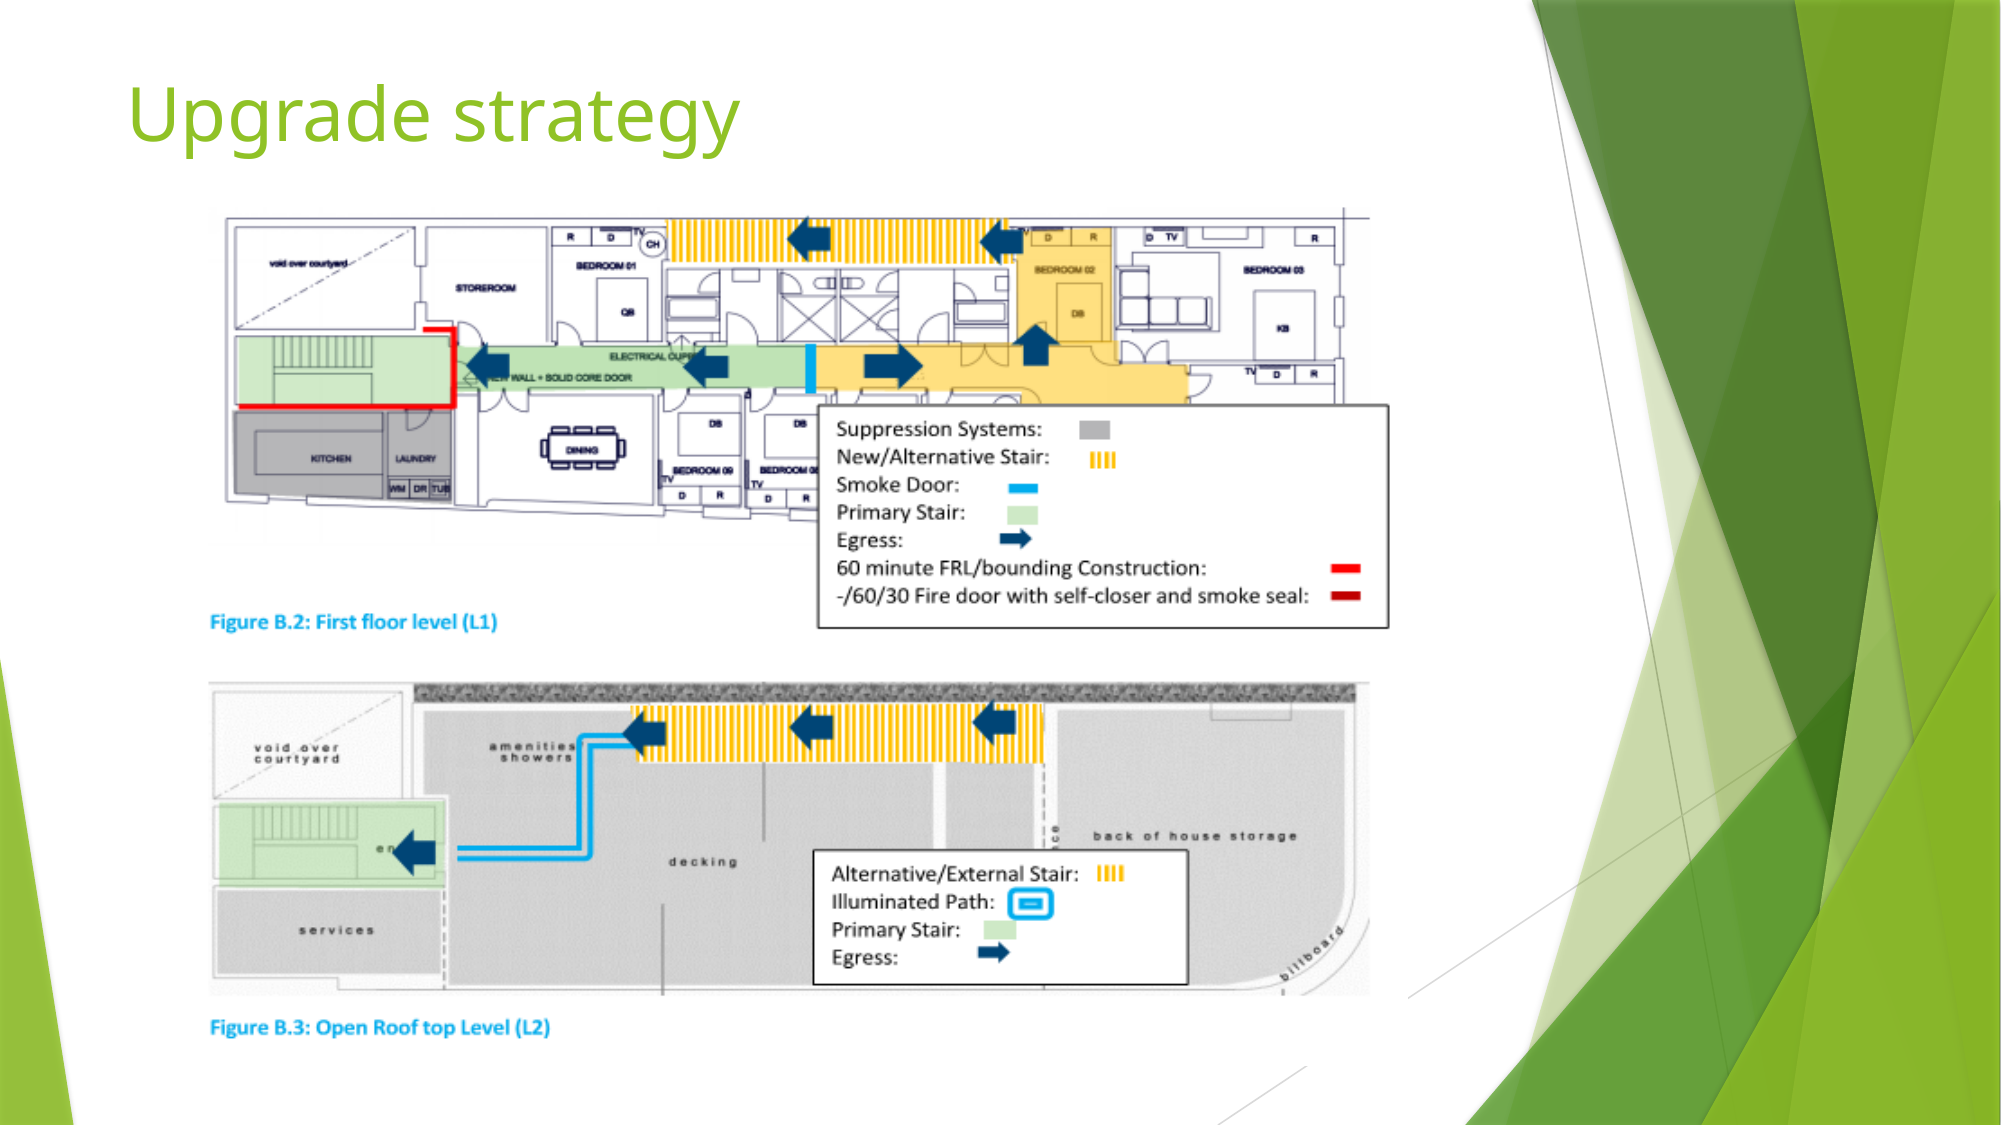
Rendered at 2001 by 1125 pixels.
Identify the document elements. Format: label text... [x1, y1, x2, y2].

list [171, 189, 1408, 1067]
title Upgrade strategy [111, 59, 1522, 168]
